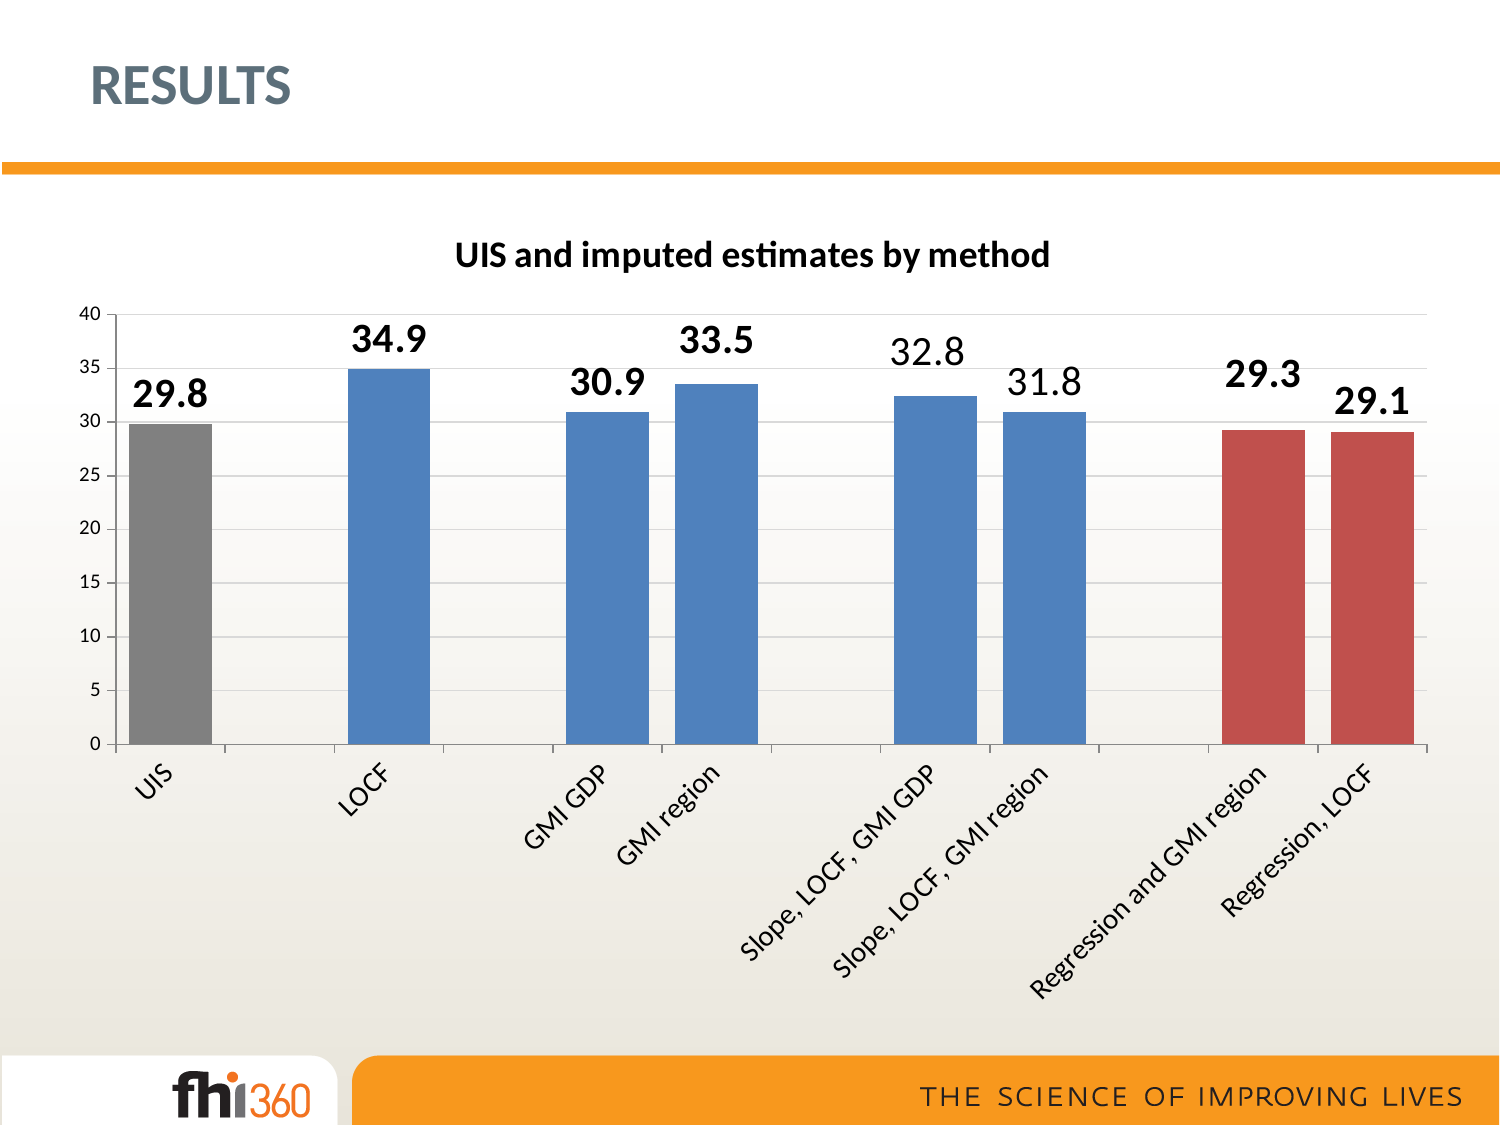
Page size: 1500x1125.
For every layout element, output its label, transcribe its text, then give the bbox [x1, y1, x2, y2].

title RESULTS [75, 0, 1007, 163]
picture [0, 162, 1500, 1125]
chart [50, 203, 1456, 1024]
